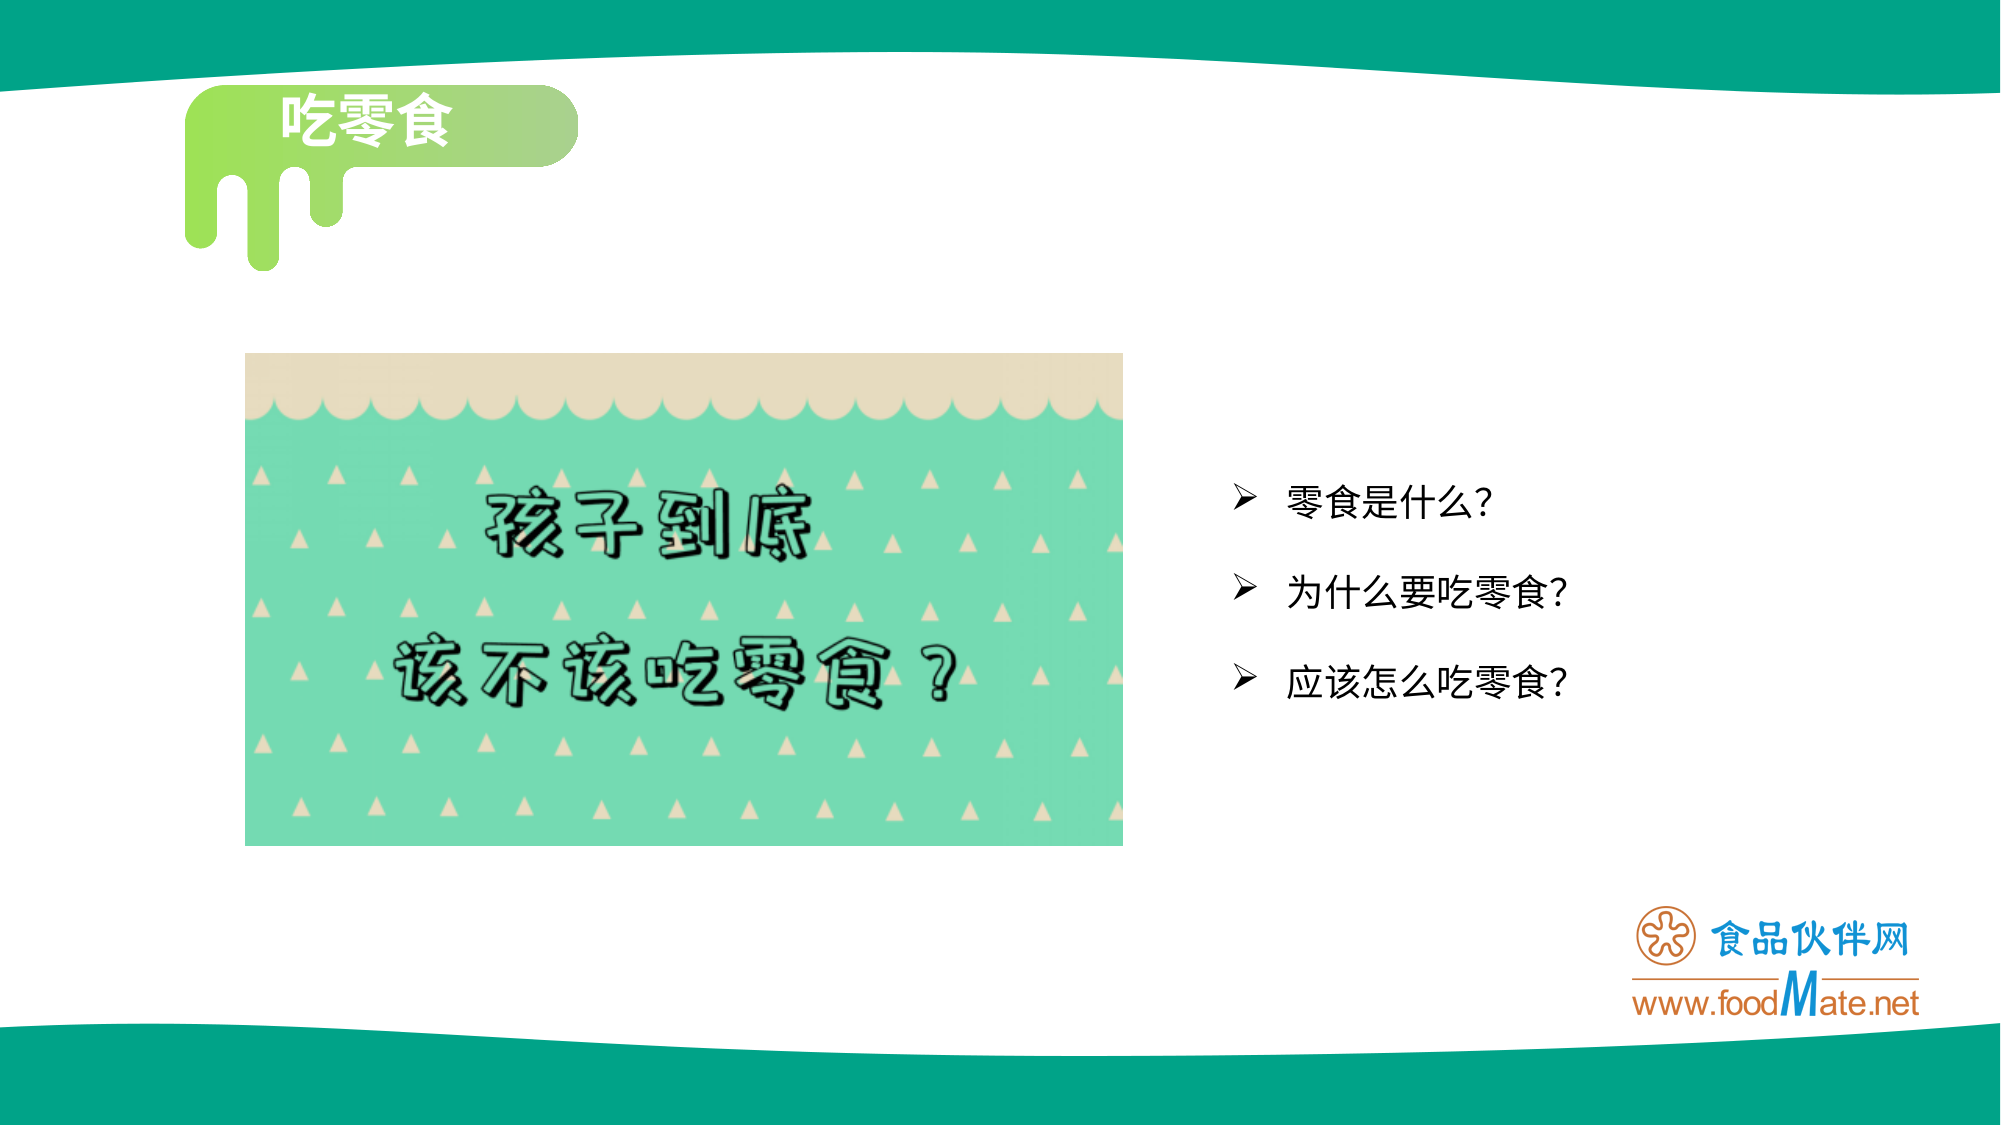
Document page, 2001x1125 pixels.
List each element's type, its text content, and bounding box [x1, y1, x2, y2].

text_box 吃零食 [264, 85, 568, 163]
text_box 零食是什么？ 为什么要吃零食？ 应该怎么吃零食？ [1215, 426, 1665, 712]
text_box [568, 98, 579, 153]
picture [0, 0, 2001, 1125]
text_box [184, 85, 554, 272]
